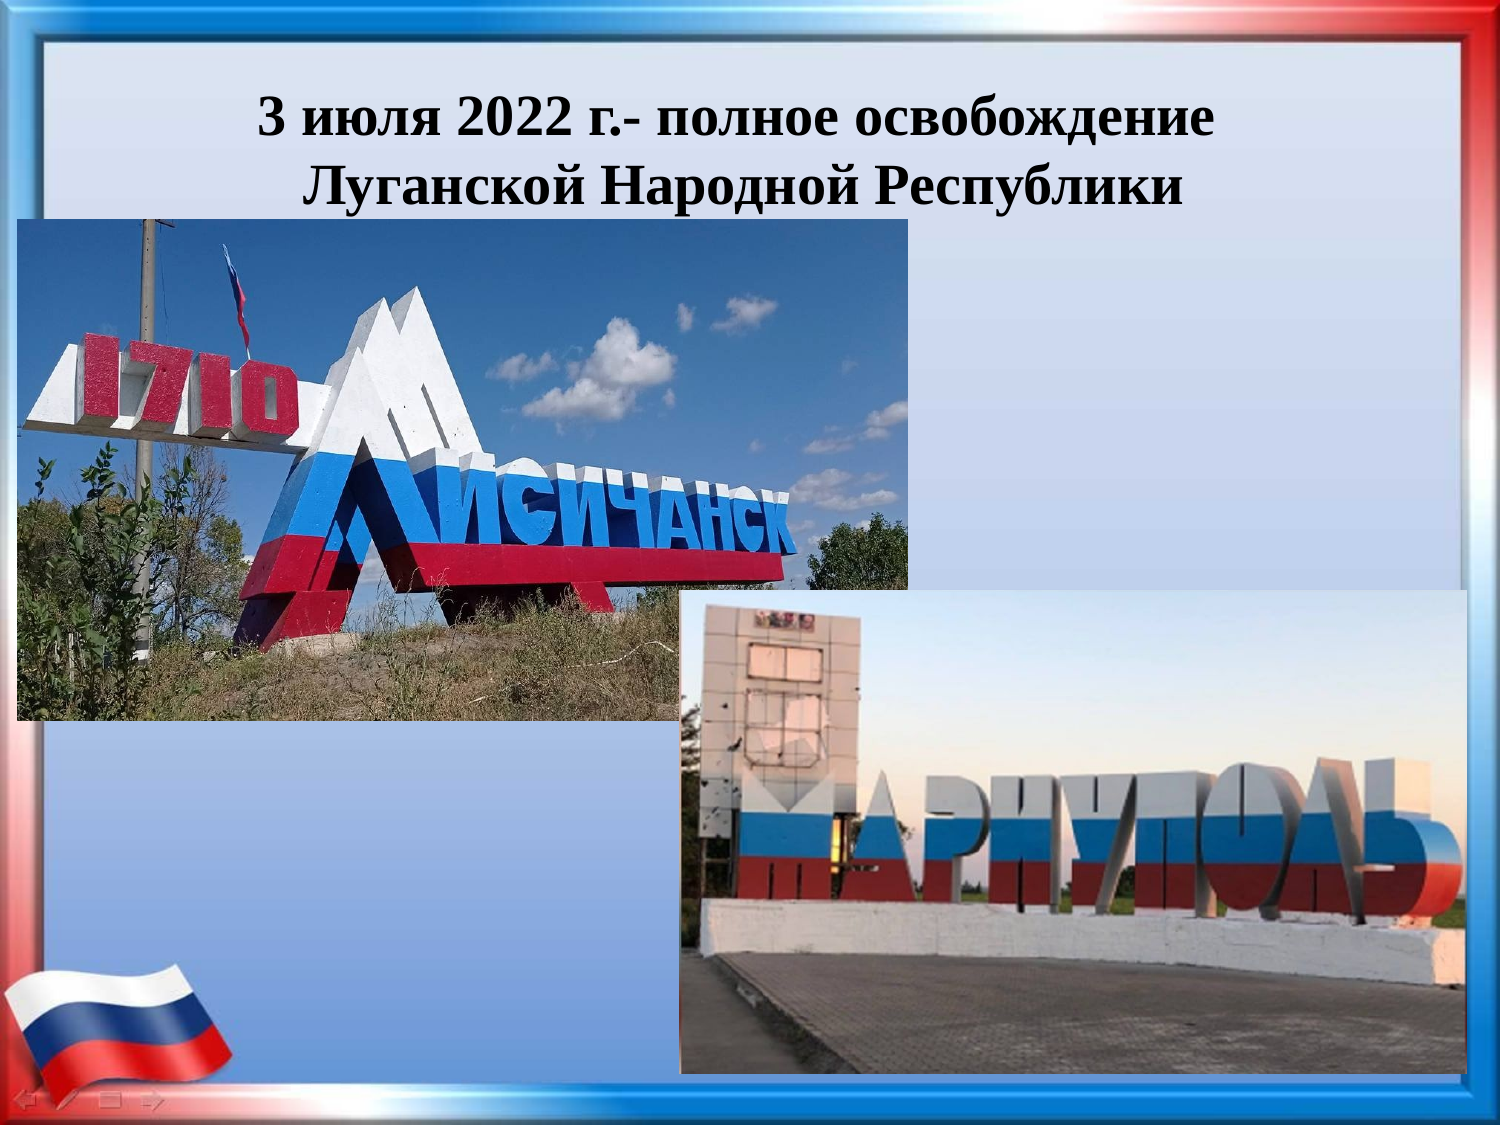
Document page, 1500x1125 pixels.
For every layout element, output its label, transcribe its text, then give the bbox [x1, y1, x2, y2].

text_box 3 июля 2022 г.- полное освобождение Луганской Народной Республики [100, 69, 1388, 224]
picture [0, 0, 1500, 1125]
